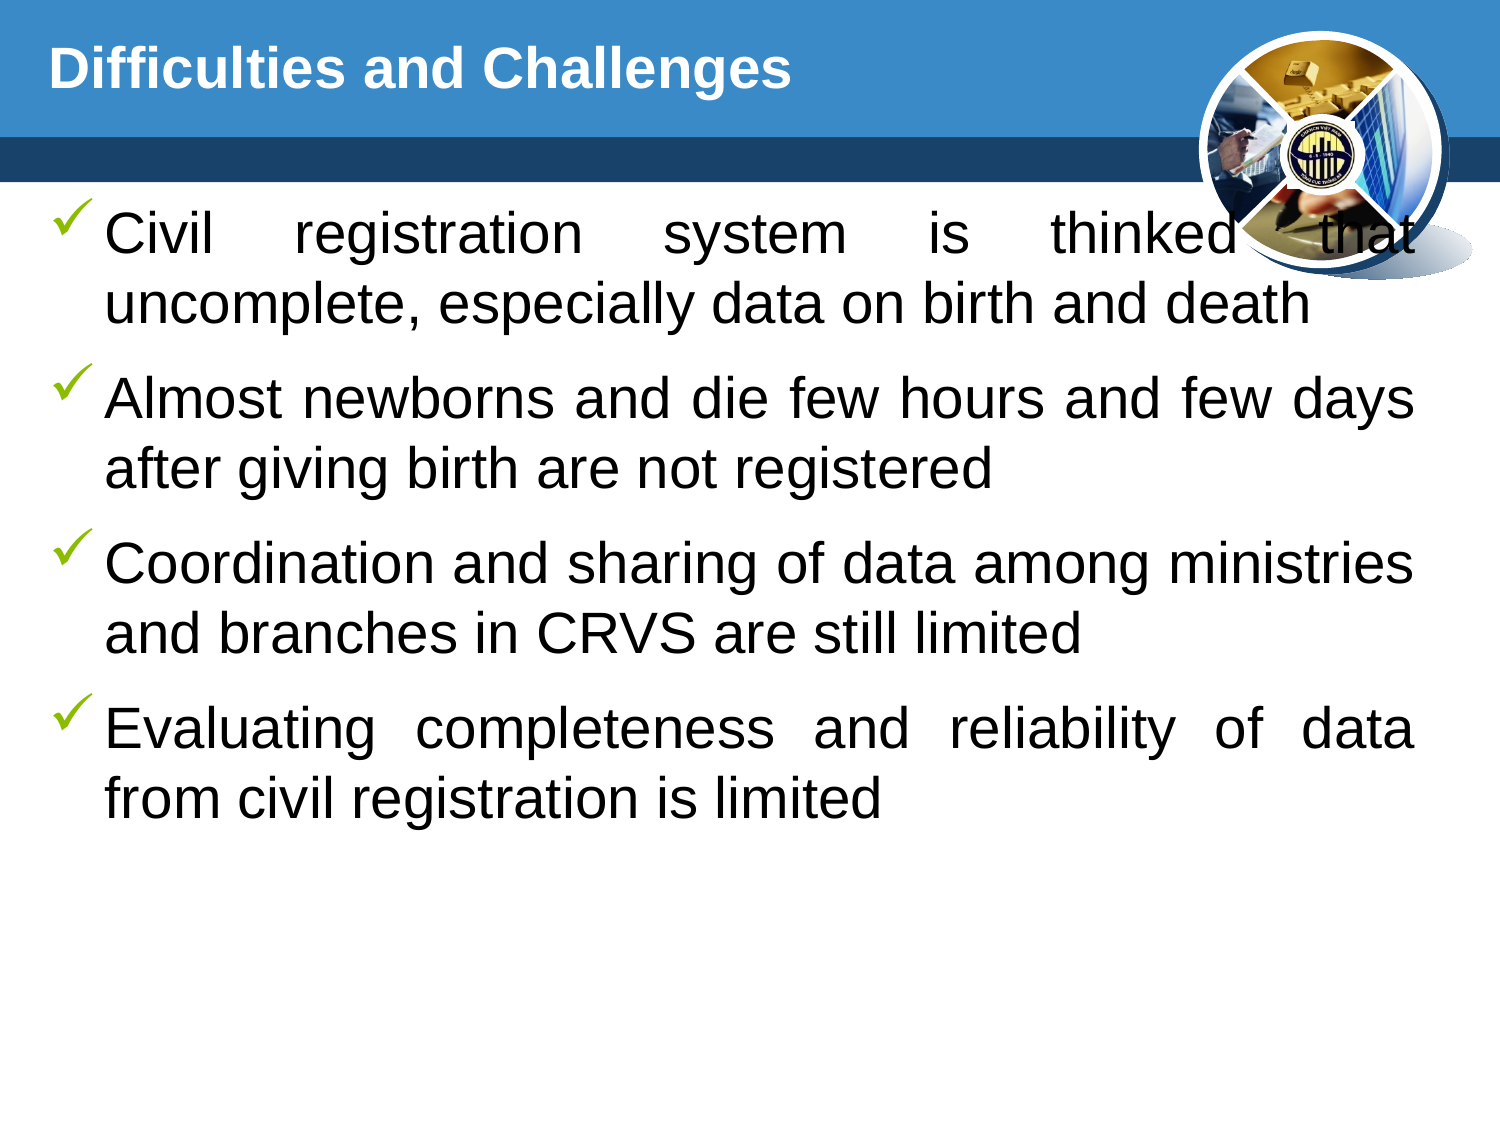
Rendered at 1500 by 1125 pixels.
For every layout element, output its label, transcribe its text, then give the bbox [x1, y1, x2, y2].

picture [1207, 40, 1433, 190]
list Civil registration system is thinked that uncomplete, especially data on birth and death Almost newborns and die few hours and few days after giving birth are not registered Coordination and sharing of data among ministries and branches in CRVS are still limited Evaluating completeness and reliability of data from civil registration is limited [33, 187, 1433, 1079]
title Difficulties and Challenges [33, 18, 1247, 112]
